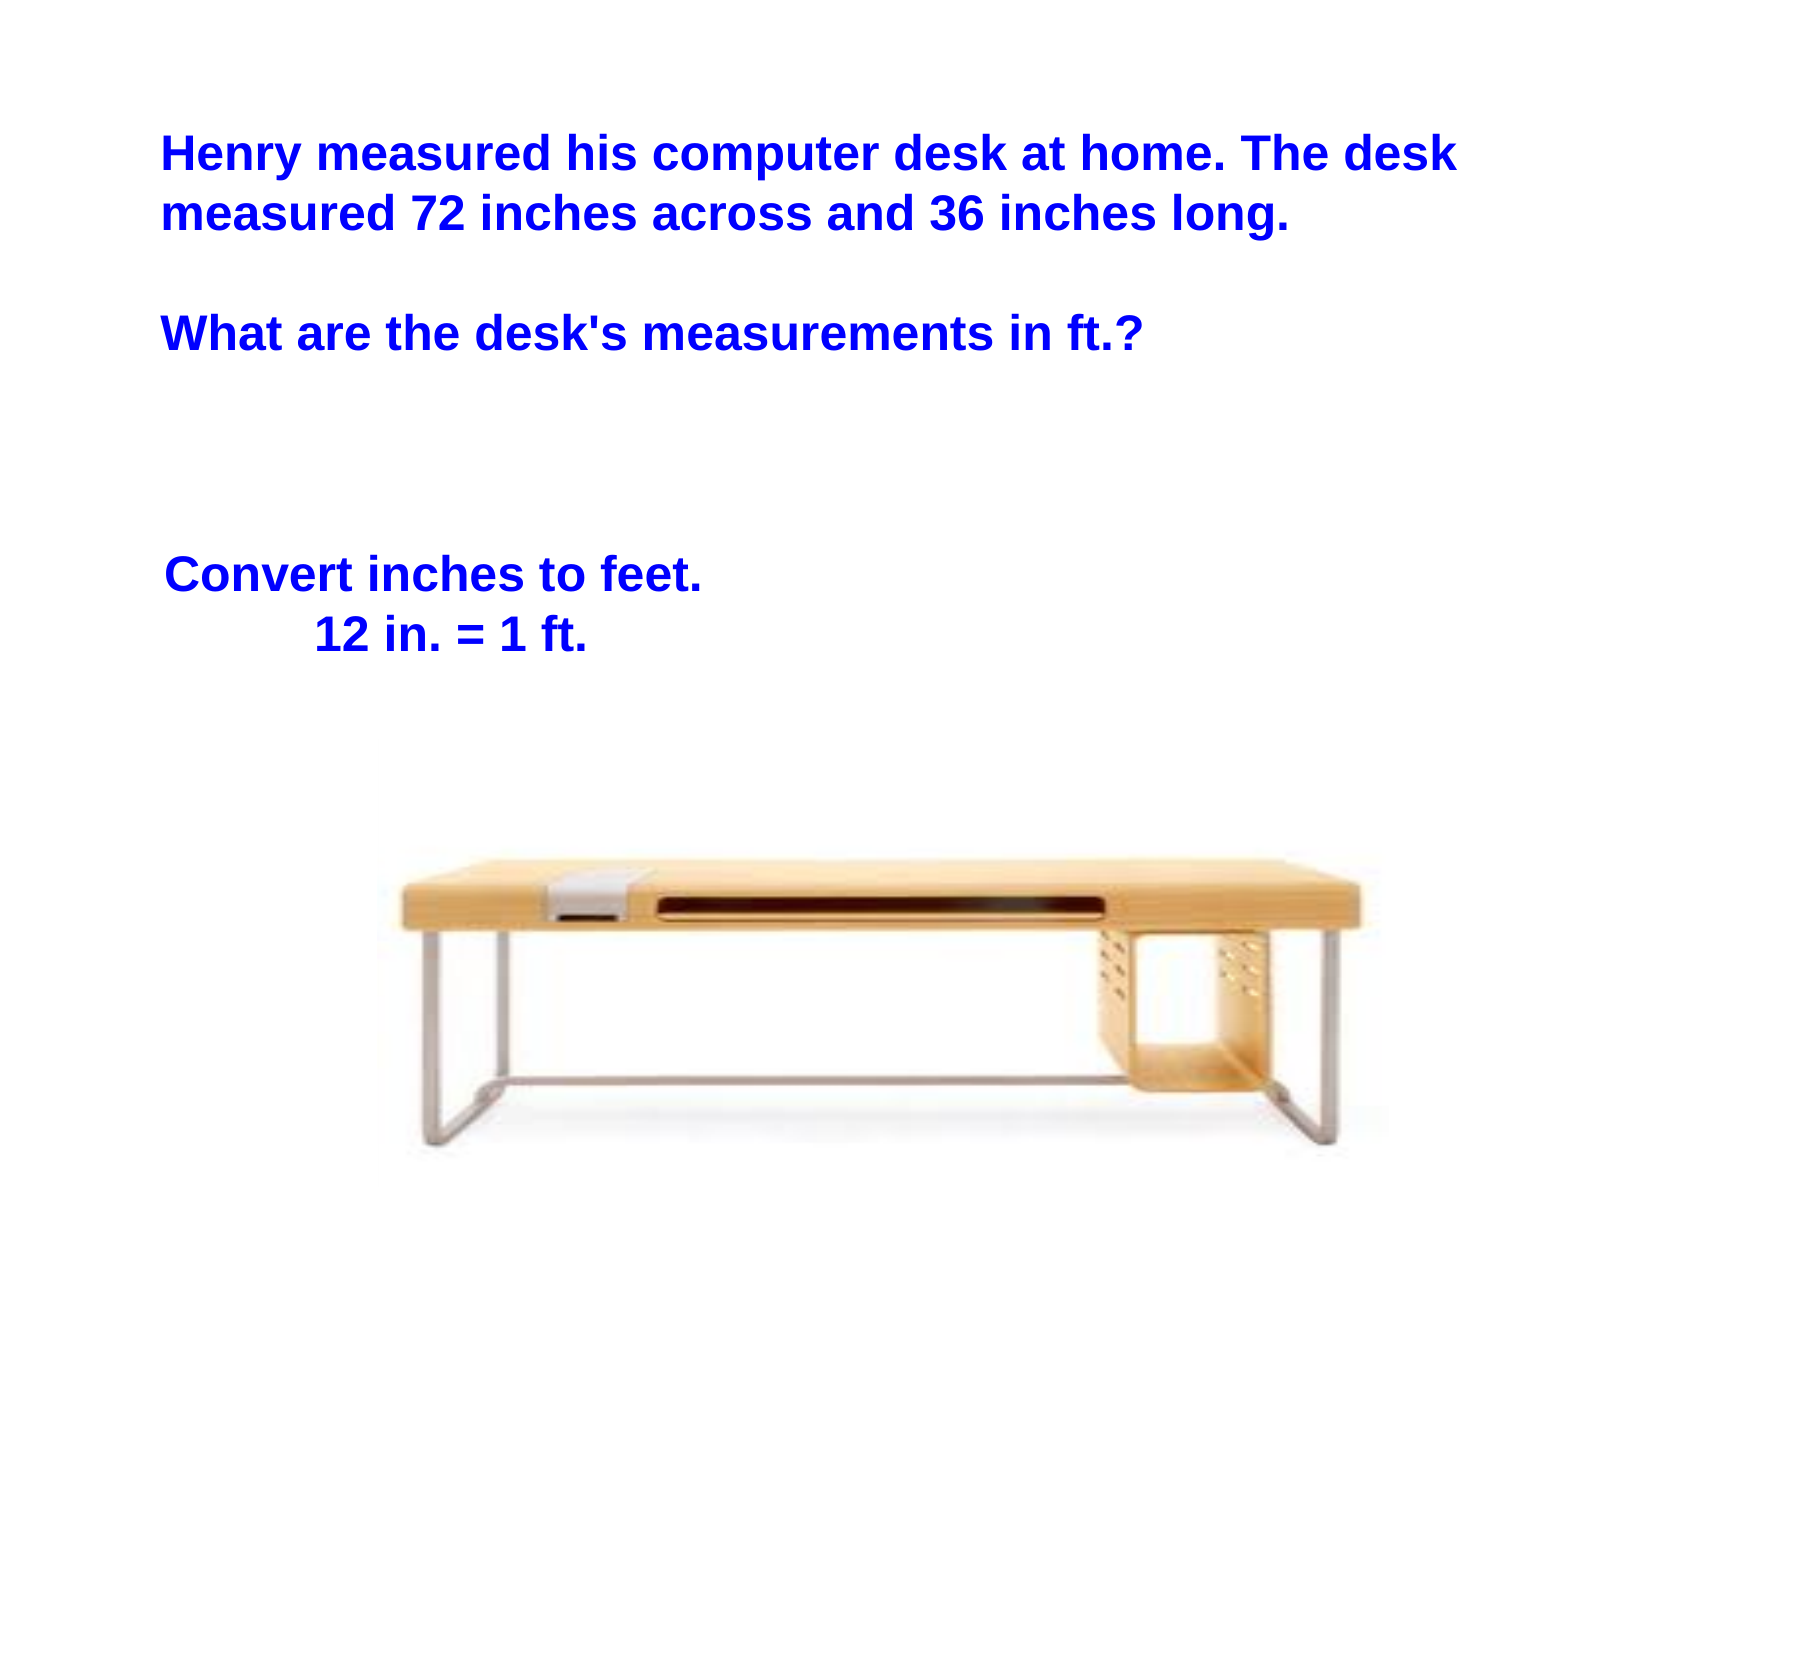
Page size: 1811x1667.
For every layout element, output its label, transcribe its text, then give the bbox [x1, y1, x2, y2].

picture [377, 739, 1389, 1188]
text_box Convert inches to feet. 12 in. = 1 ft. [148, 533, 806, 670]
text_box Henry measured his computer desk at home. The desk measured 72 inches across and 36 inches long. What are the desk's measurements in ft.? [144, 112, 1668, 369]
